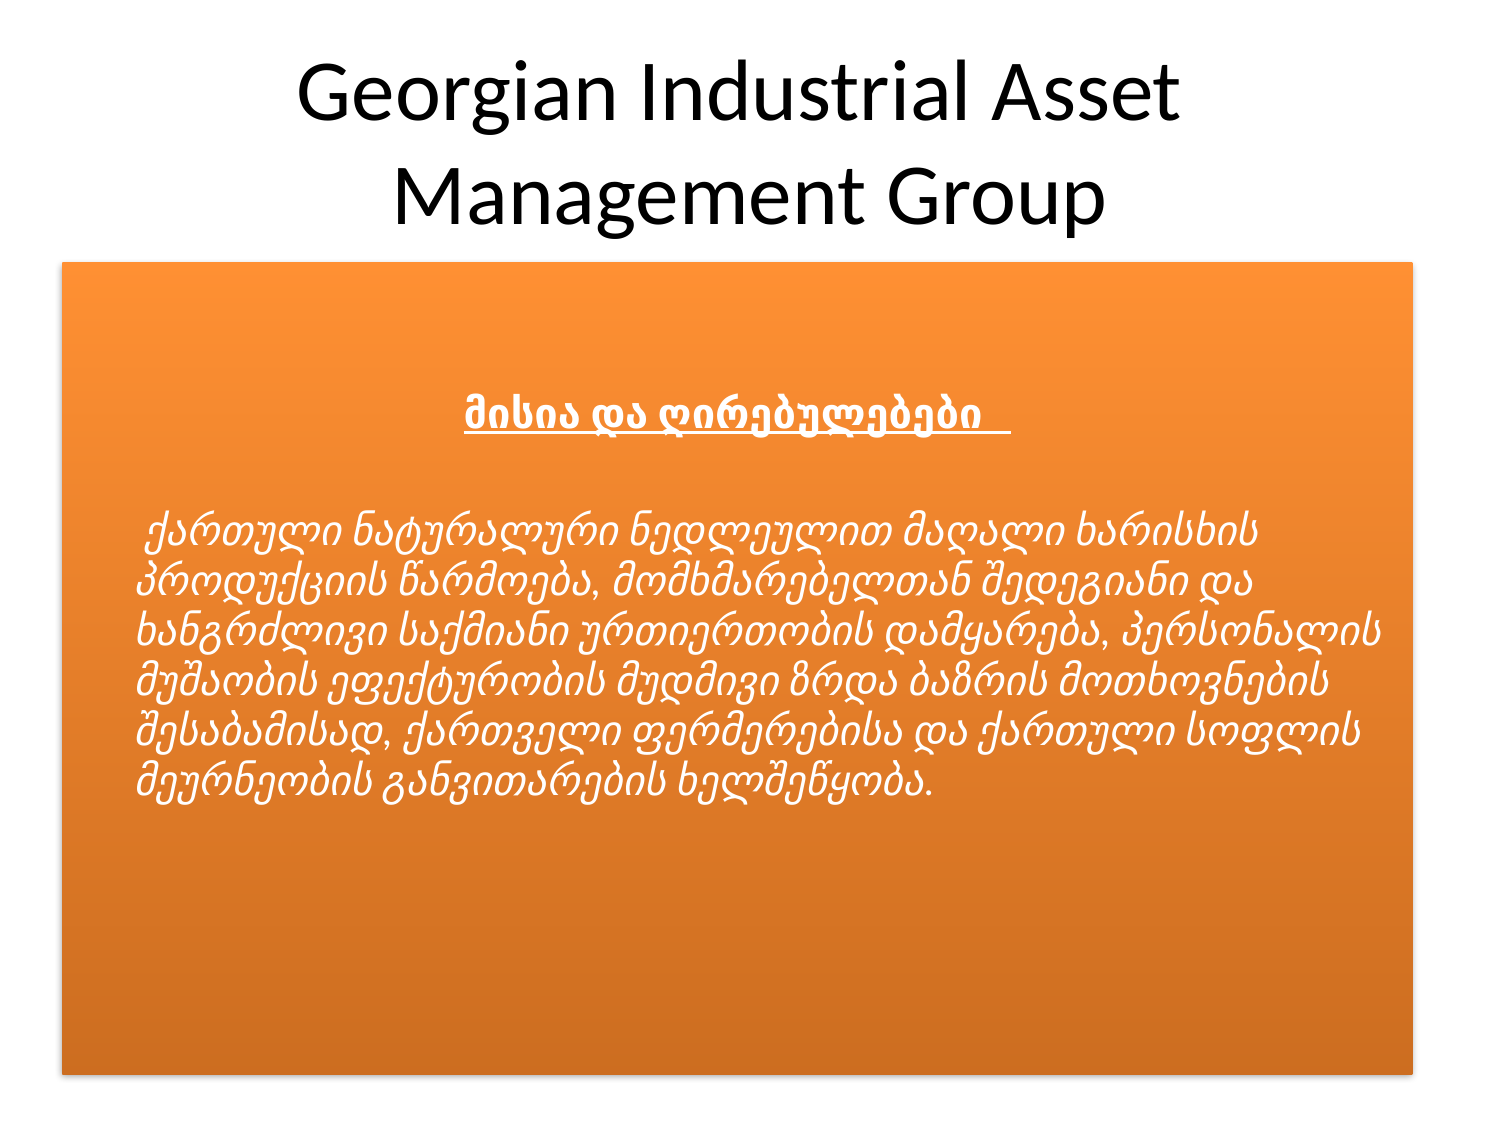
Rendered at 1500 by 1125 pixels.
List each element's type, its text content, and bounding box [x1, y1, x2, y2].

list მისია და ღირებულებები ქართული ნატურალური ნედლეულით მაღალი ხარისხის პროდუქციის წარმოება, მომხმარებელთან შედეგიანი და ხანგრძლივი საქმიანი ურთიერთობის დამყარება, პერსონალის მუშაობის ეფექტურობის მუდმივი ზრდა ბაზრის მოთხოვნების შესაბამისად, ქართველი ფერმერებისა და ქართული სოფლის მეურნეობის განვითარების ხელშეწყობა. [62, 262, 1413, 1075]
title Georgian Industrial Asset Management Group [75, 24, 1425, 250]
